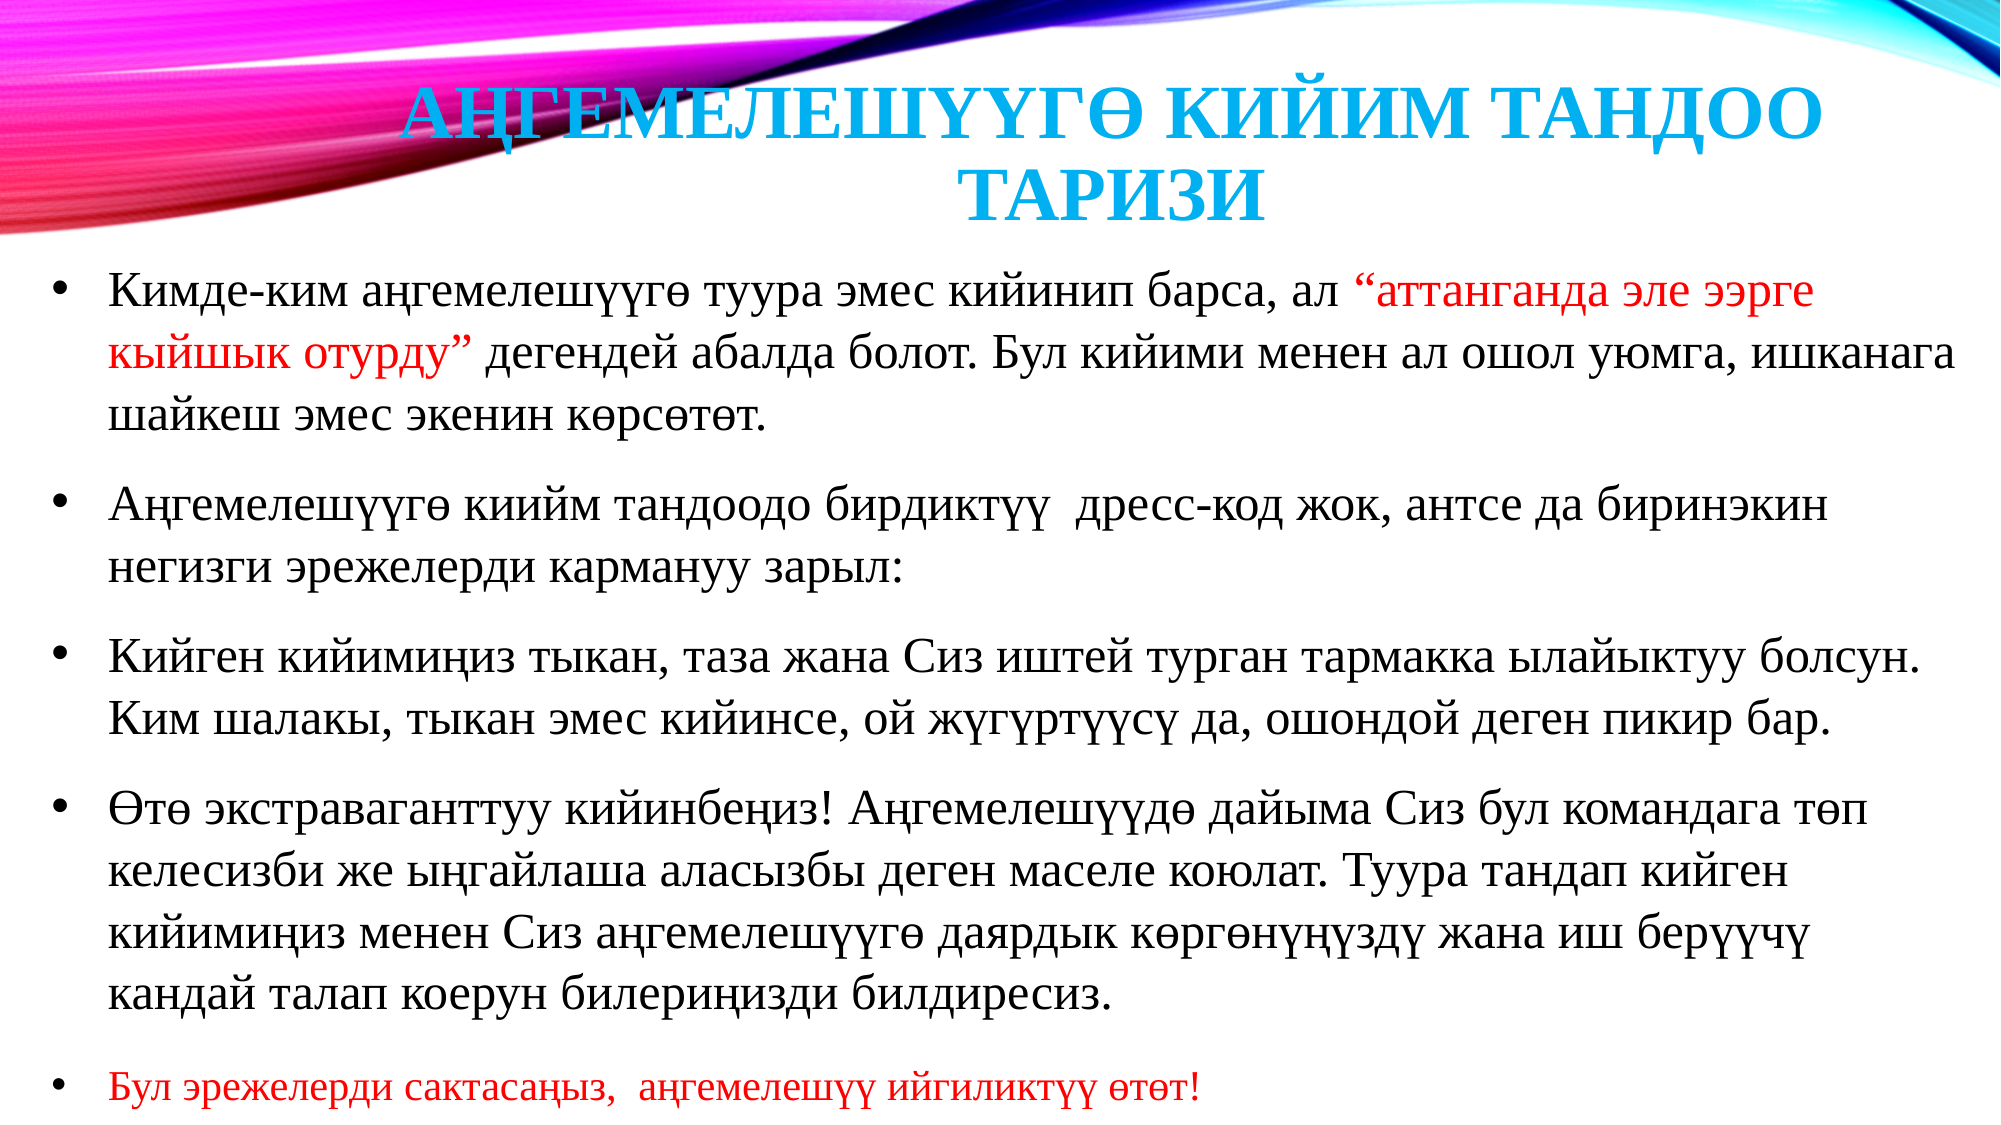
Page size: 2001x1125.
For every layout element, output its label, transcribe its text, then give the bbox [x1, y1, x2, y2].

title Аңгемелешүүгө кийим тандоо таризи [336, 63, 1888, 247]
picture [1910, 0, 2000, 45]
picture [0, 0, 2000, 237]
picture [1890, 0, 2000, 75]
list Кимде-ким аңгемелешүүгө туура эмес кийинип барса, ал “аттанганда эле ээрге кыйшык отурду” дегендей абалда болот. Бул кийими менен ал ошол уюмга, ишканага шайкеш эмес экенин көрсөтөт. Аңгемелешүүгө киийм тандоодо бирдиктүү дресс-код жок, антсе да биринэкин негизги эрежелерди кармануу зарыл: Кийген кийимиңиз тыкан, таза жана Сиз иштей турган тармакка ылайыктуу болсун. Ким шалакы, тыкан эмес кийинсе, ой жүгүртүүсү да, ошондой деген пикир бар. Өтө экстраваганттуу кийинбеңиз! Аңгемелешүүдө дайыма Сиз бул командага төп келесизби же ыңгайлаша аласызбы деген маселе коюлат. Туура тандап кийген кийимиңиз менен Сиз аңгемелешүүгө даярдык көргөнүңүздү жана иш берүүчү кандай талап коерун билериңизди билдиресиз. Бул эрежелерди сактасаңыз, аңгемелешүү ийгиликтүү өтөт! [36, 247, 1985, 1125]
